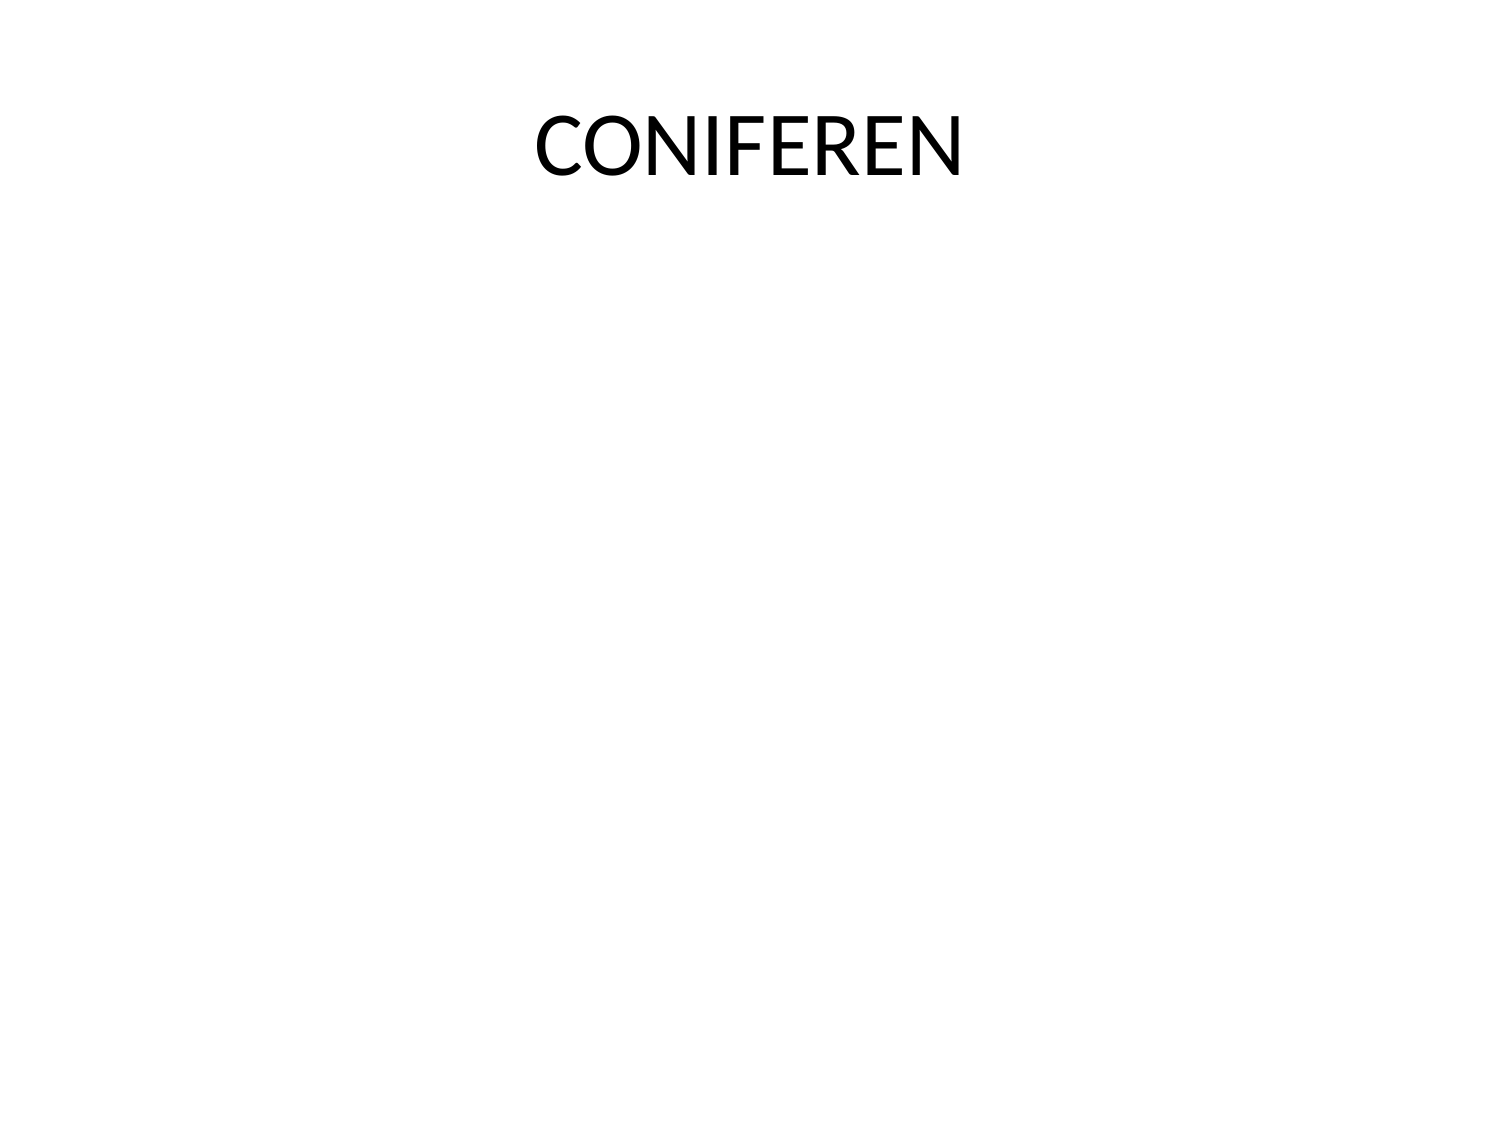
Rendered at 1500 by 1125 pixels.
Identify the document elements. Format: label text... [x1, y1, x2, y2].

title CONIFEREN [75, 45, 1425, 233]
